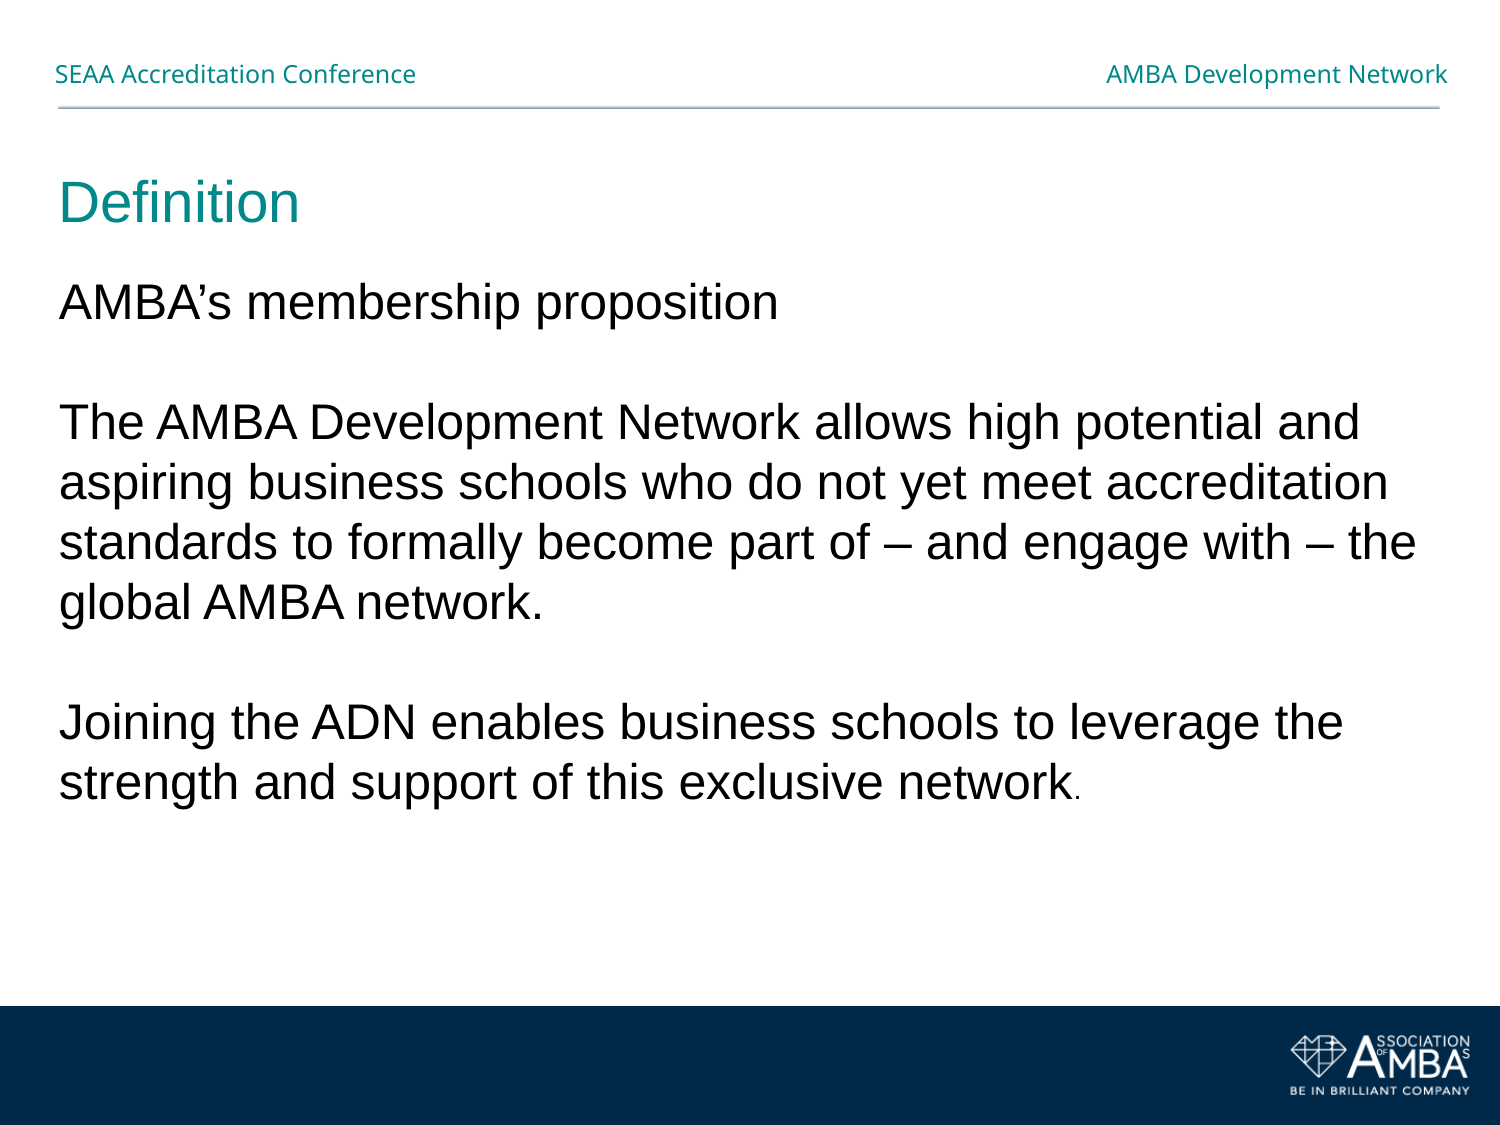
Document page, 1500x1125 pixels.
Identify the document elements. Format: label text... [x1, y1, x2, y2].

text_box SEAA Accreditation Conference [55, 59, 417, 90]
picture [58, 101, 1440, 109]
picture [0, 1005, 1500, 1125]
text_box Definition [58, 164, 964, 235]
text_box AMBA Development Network [1106, 59, 1449, 90]
text_box AMBA’s membership proposition The AMBA Development Network allows high potential and aspiring business schools who do not yet meet accreditation standards to formally become part of – and engage with – the global AMBA network. Joining the ADN enables business schools to leverage the strength and support of this exclusive network. [59, 269, 1440, 810]
